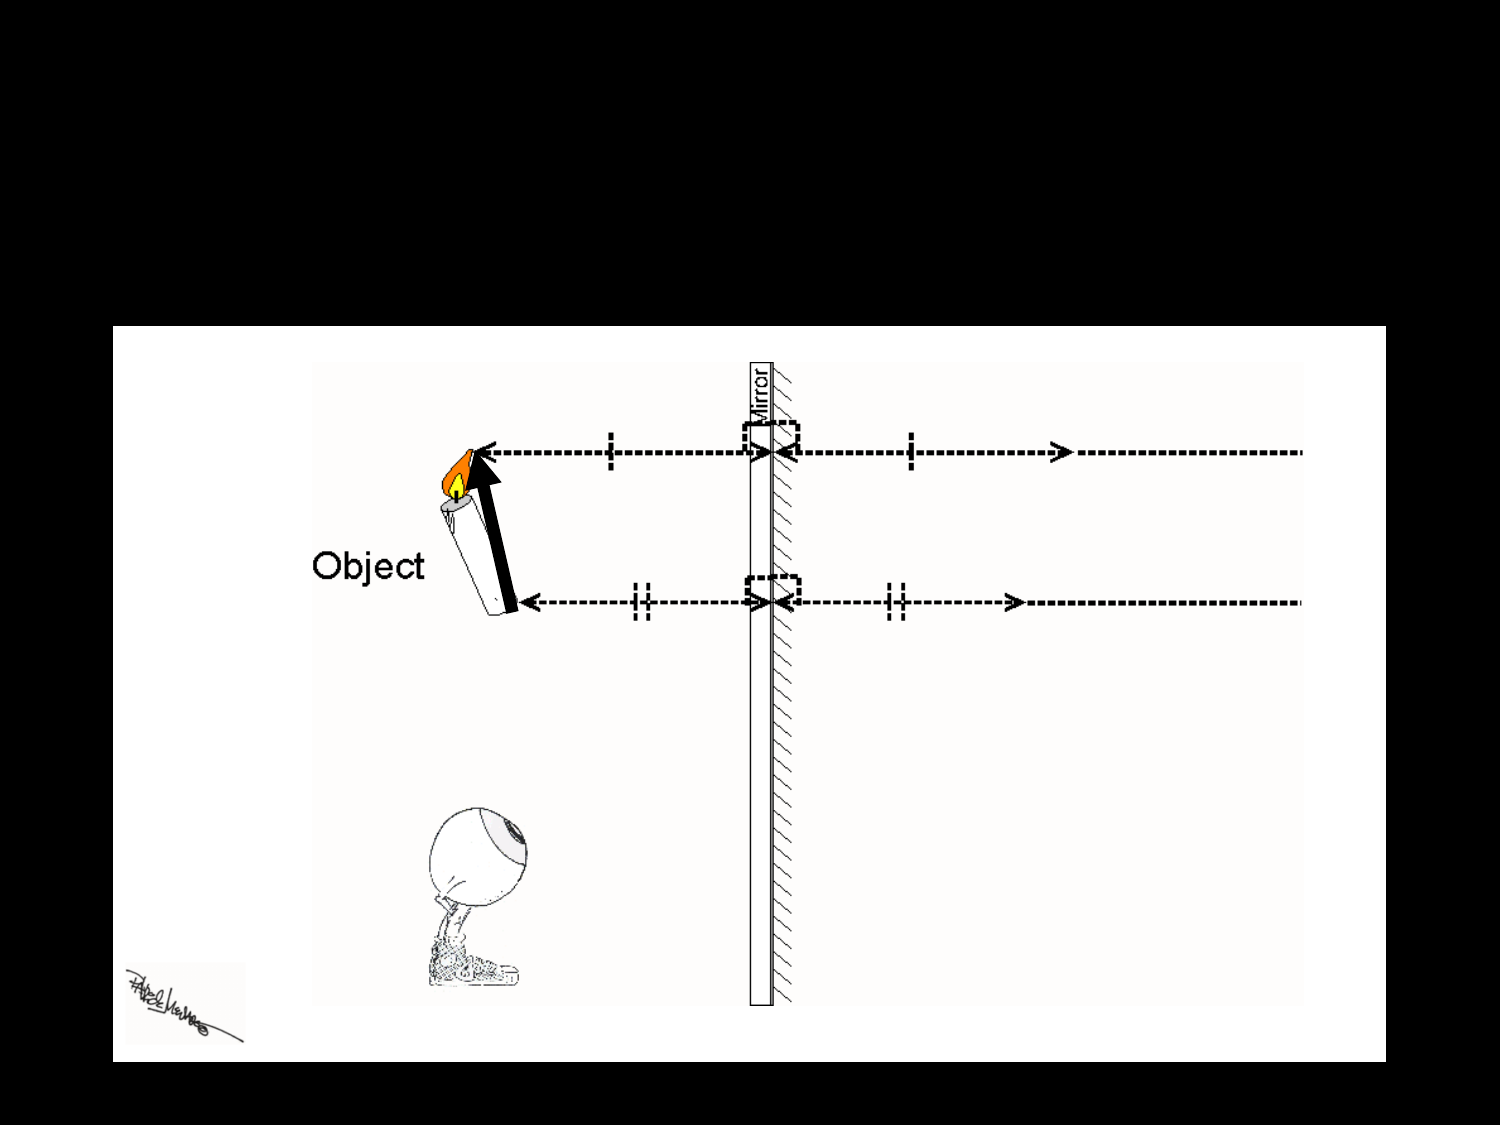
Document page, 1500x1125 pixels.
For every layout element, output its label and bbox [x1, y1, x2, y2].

text_box [112, 325, 1387, 1063]
picture [126, 943, 246, 1065]
picture [312, 362, 1304, 1006]
